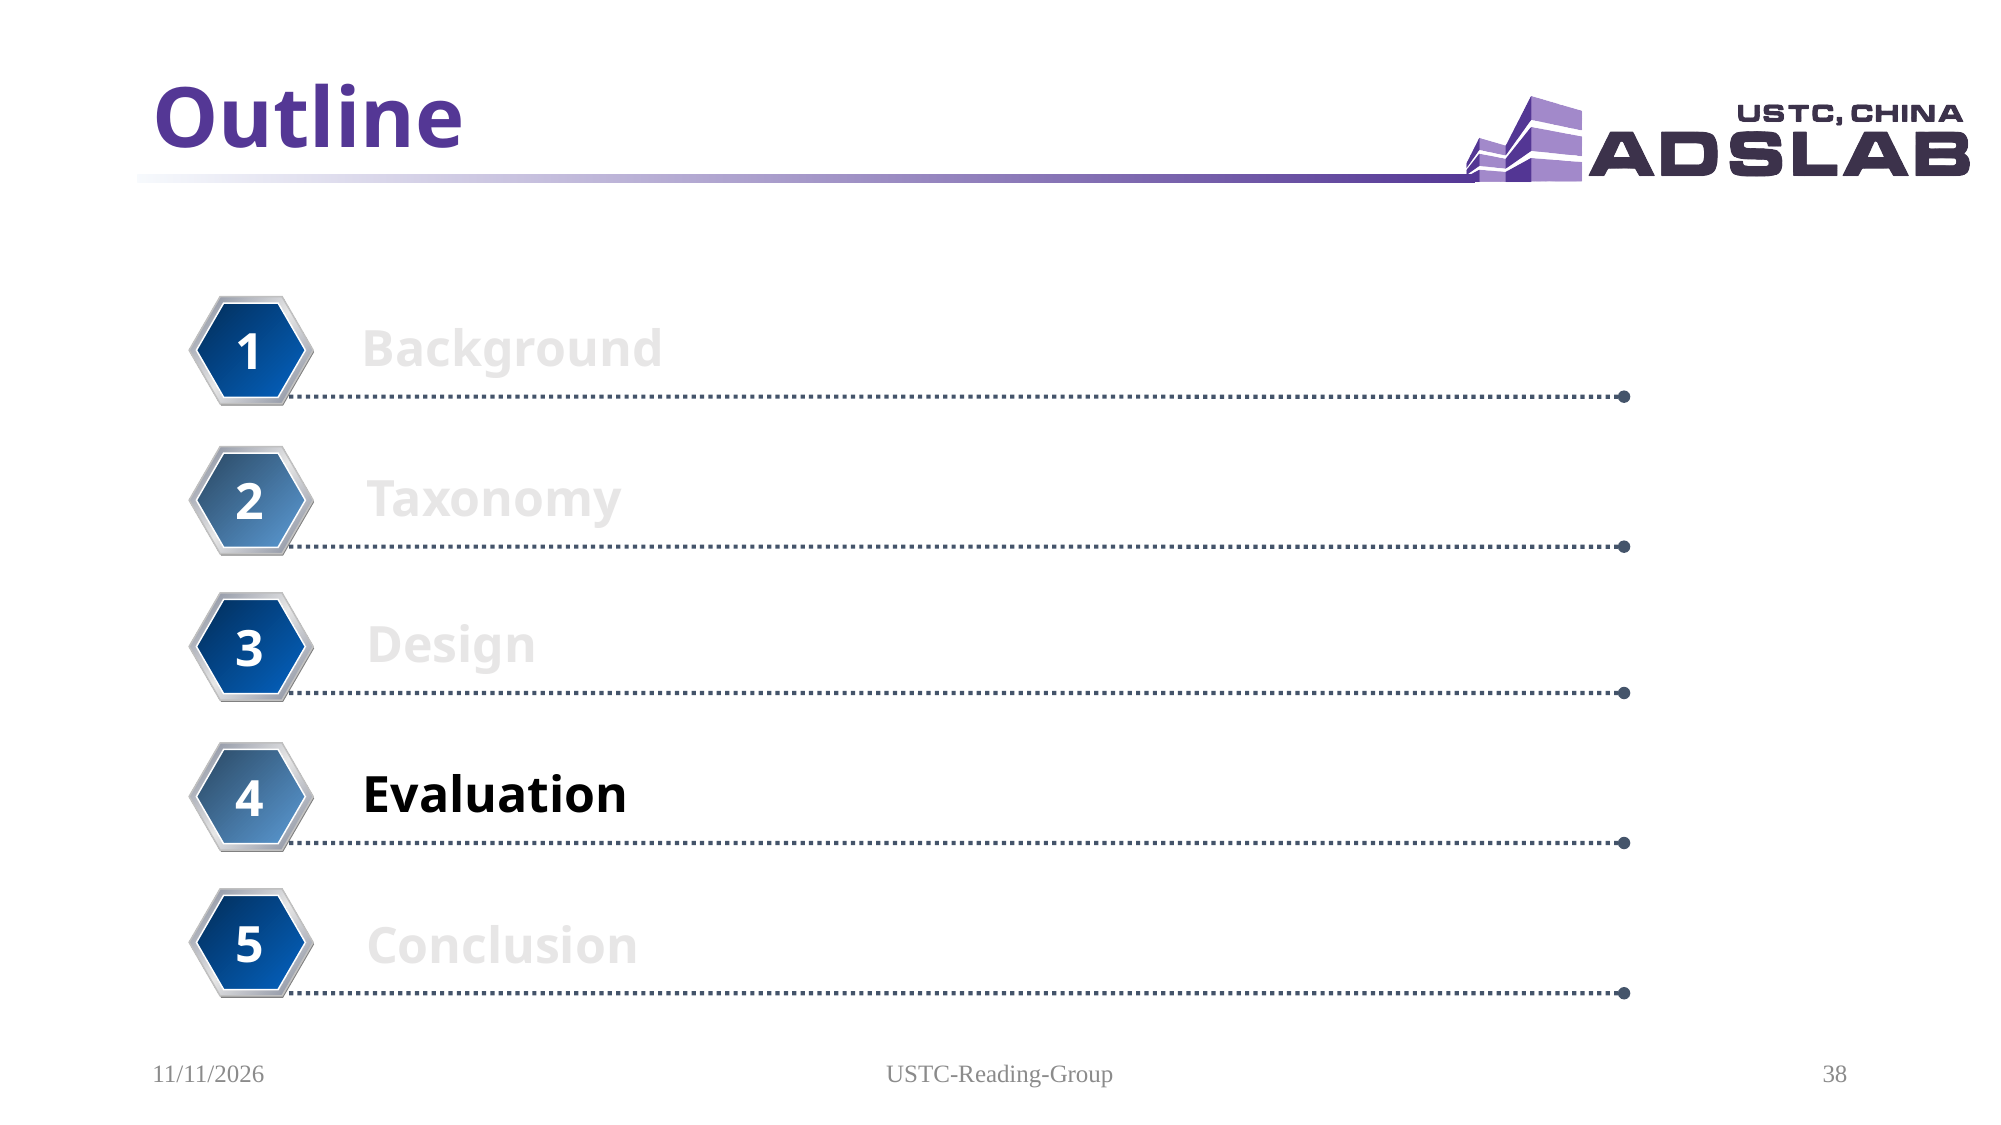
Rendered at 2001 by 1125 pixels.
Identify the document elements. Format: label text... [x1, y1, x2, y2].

text_box [1616, 686, 1631, 700]
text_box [189, 446, 315, 556]
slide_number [137, 1042, 588, 1103]
footer USTC-Reading-Group [662, 1042, 1338, 1103]
text_box [1616, 540, 1631, 553]
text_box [189, 742, 315, 853]
title Outline [137, 63, 1863, 177]
text_box [1616, 987, 1631, 1000]
text_box Taxonomy [352, 459, 638, 534]
text_box Background [346, 309, 679, 384]
text_box Evaluation [348, 755, 644, 831]
text_box Design [351, 605, 553, 681]
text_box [189, 592, 315, 703]
picture [1470, 93, 1976, 183]
text_box [1616, 390, 1631, 403]
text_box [189, 296, 315, 406]
text_box [1616, 836, 1631, 850]
text_box Conclusion [351, 905, 654, 981]
slide_number 38 [1412, 1042, 1863, 1103]
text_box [189, 888, 315, 998]
